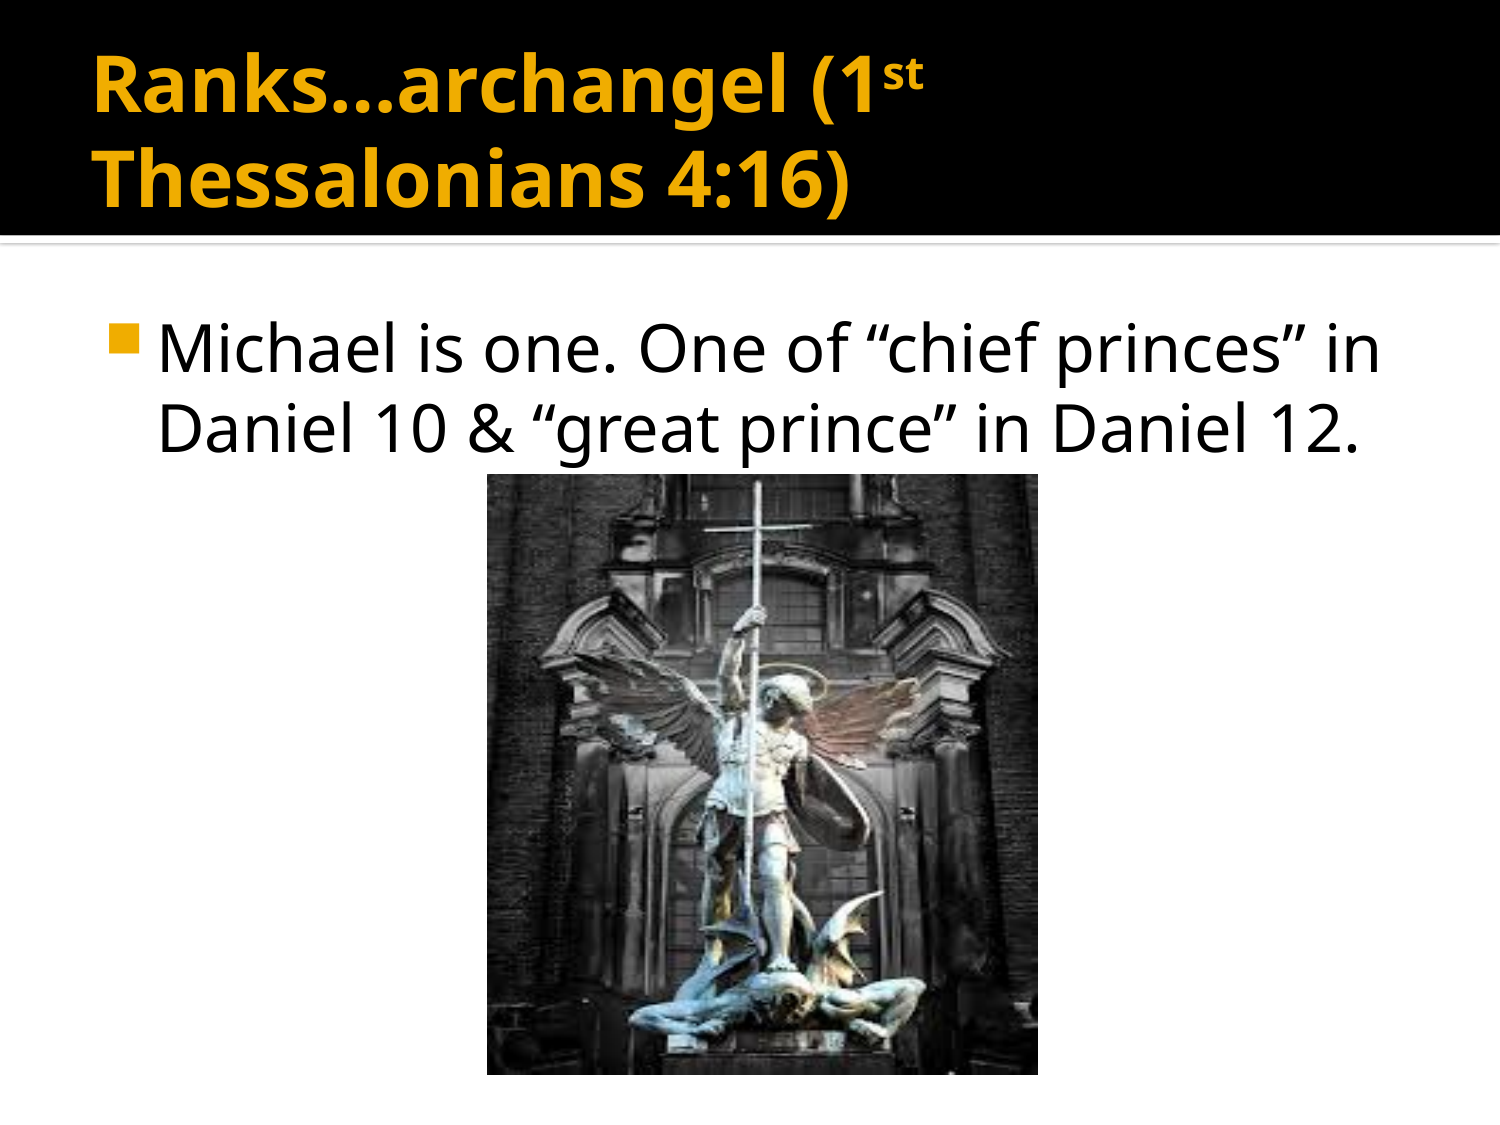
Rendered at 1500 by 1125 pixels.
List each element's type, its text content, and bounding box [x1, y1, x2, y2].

title Ranks…archangel (1st Thessalonians 4:16) [75, 25, 1425, 231]
picture [487, 474, 1038, 1075]
list Michael is one. One of “chief princes” in Daniel 10 & “great prince” in Daniel 12. [75, 291, 1425, 1050]
